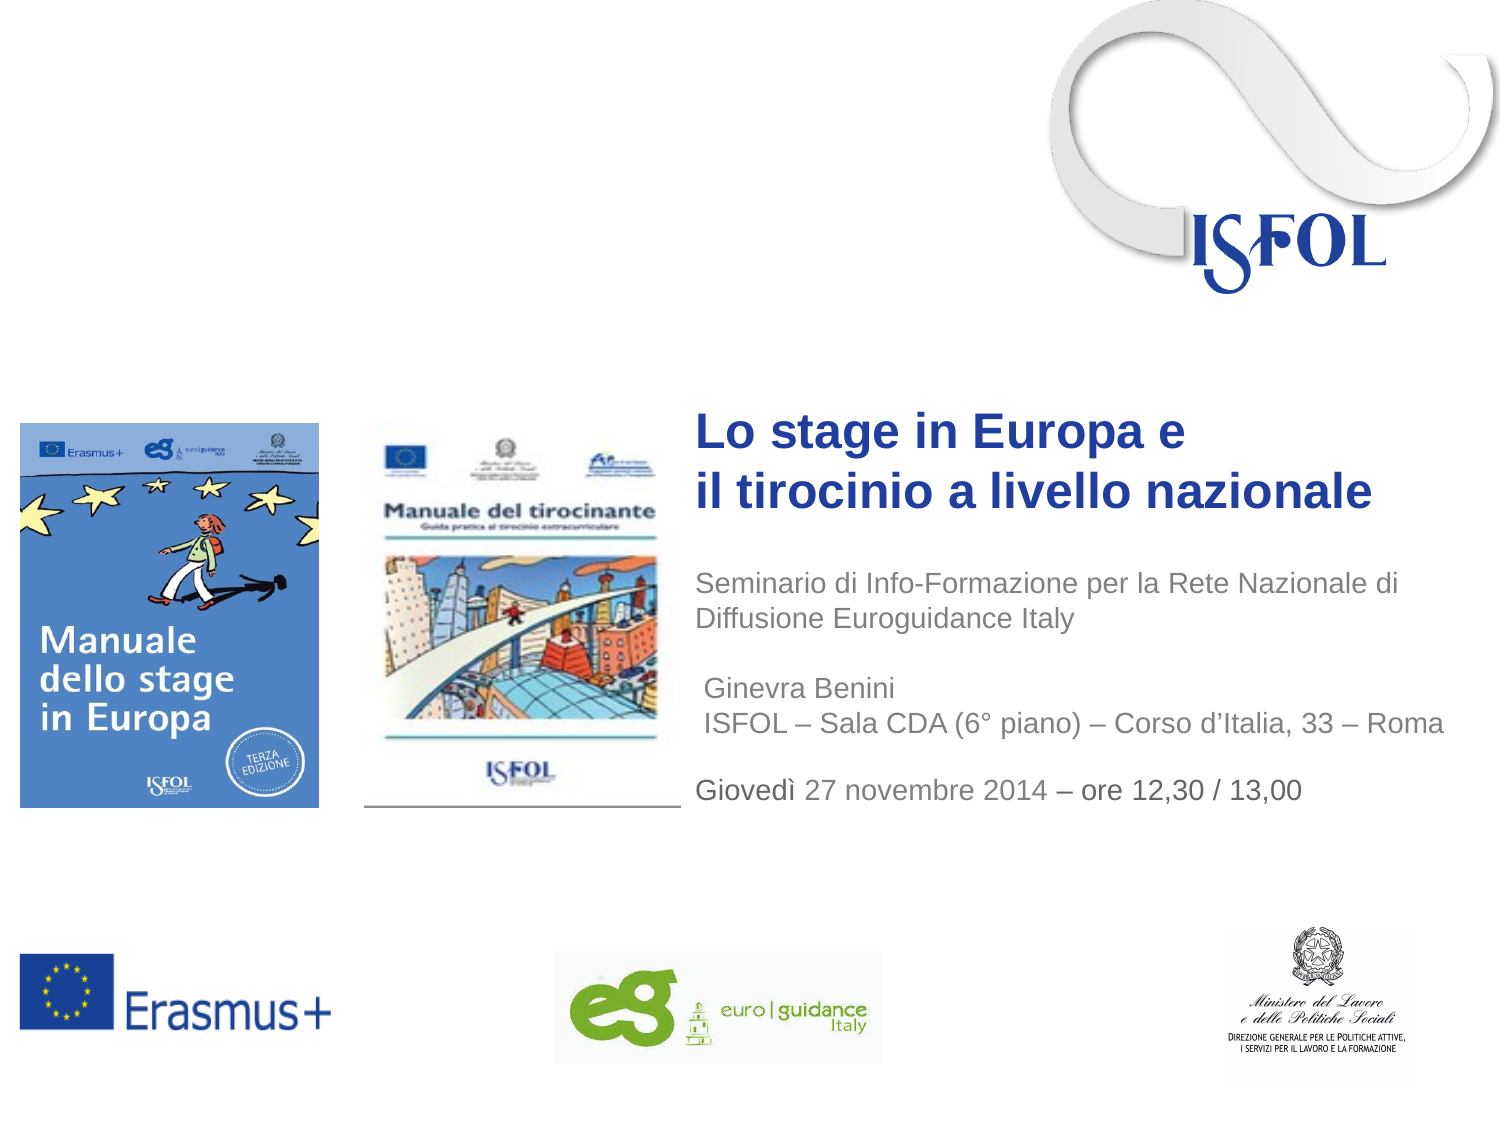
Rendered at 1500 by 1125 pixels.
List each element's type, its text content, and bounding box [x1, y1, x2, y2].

picture [363, 423, 681, 809]
text_box Giovedì 27 novembre 2014 – ore 12,30 / 13,00 [683, 763, 1443, 814]
picture [554, 950, 882, 1064]
picture [0, 950, 346, 1032]
picture [19, 423, 319, 809]
text_box Lo stage in Europa e il tirocinio a livello nazionale [680, 390, 1443, 526]
picture [1227, 927, 1415, 1087]
picture [1050, 0, 1493, 294]
text_box Seminario di Info-Formazione per la Rete Nazionale di Diffusione Euroguidance Italy Ginevra Benini ISFOL – Sala CDA (6° piano) – Corso d’Italia, 33 – Roma [680, 556, 1475, 817]
